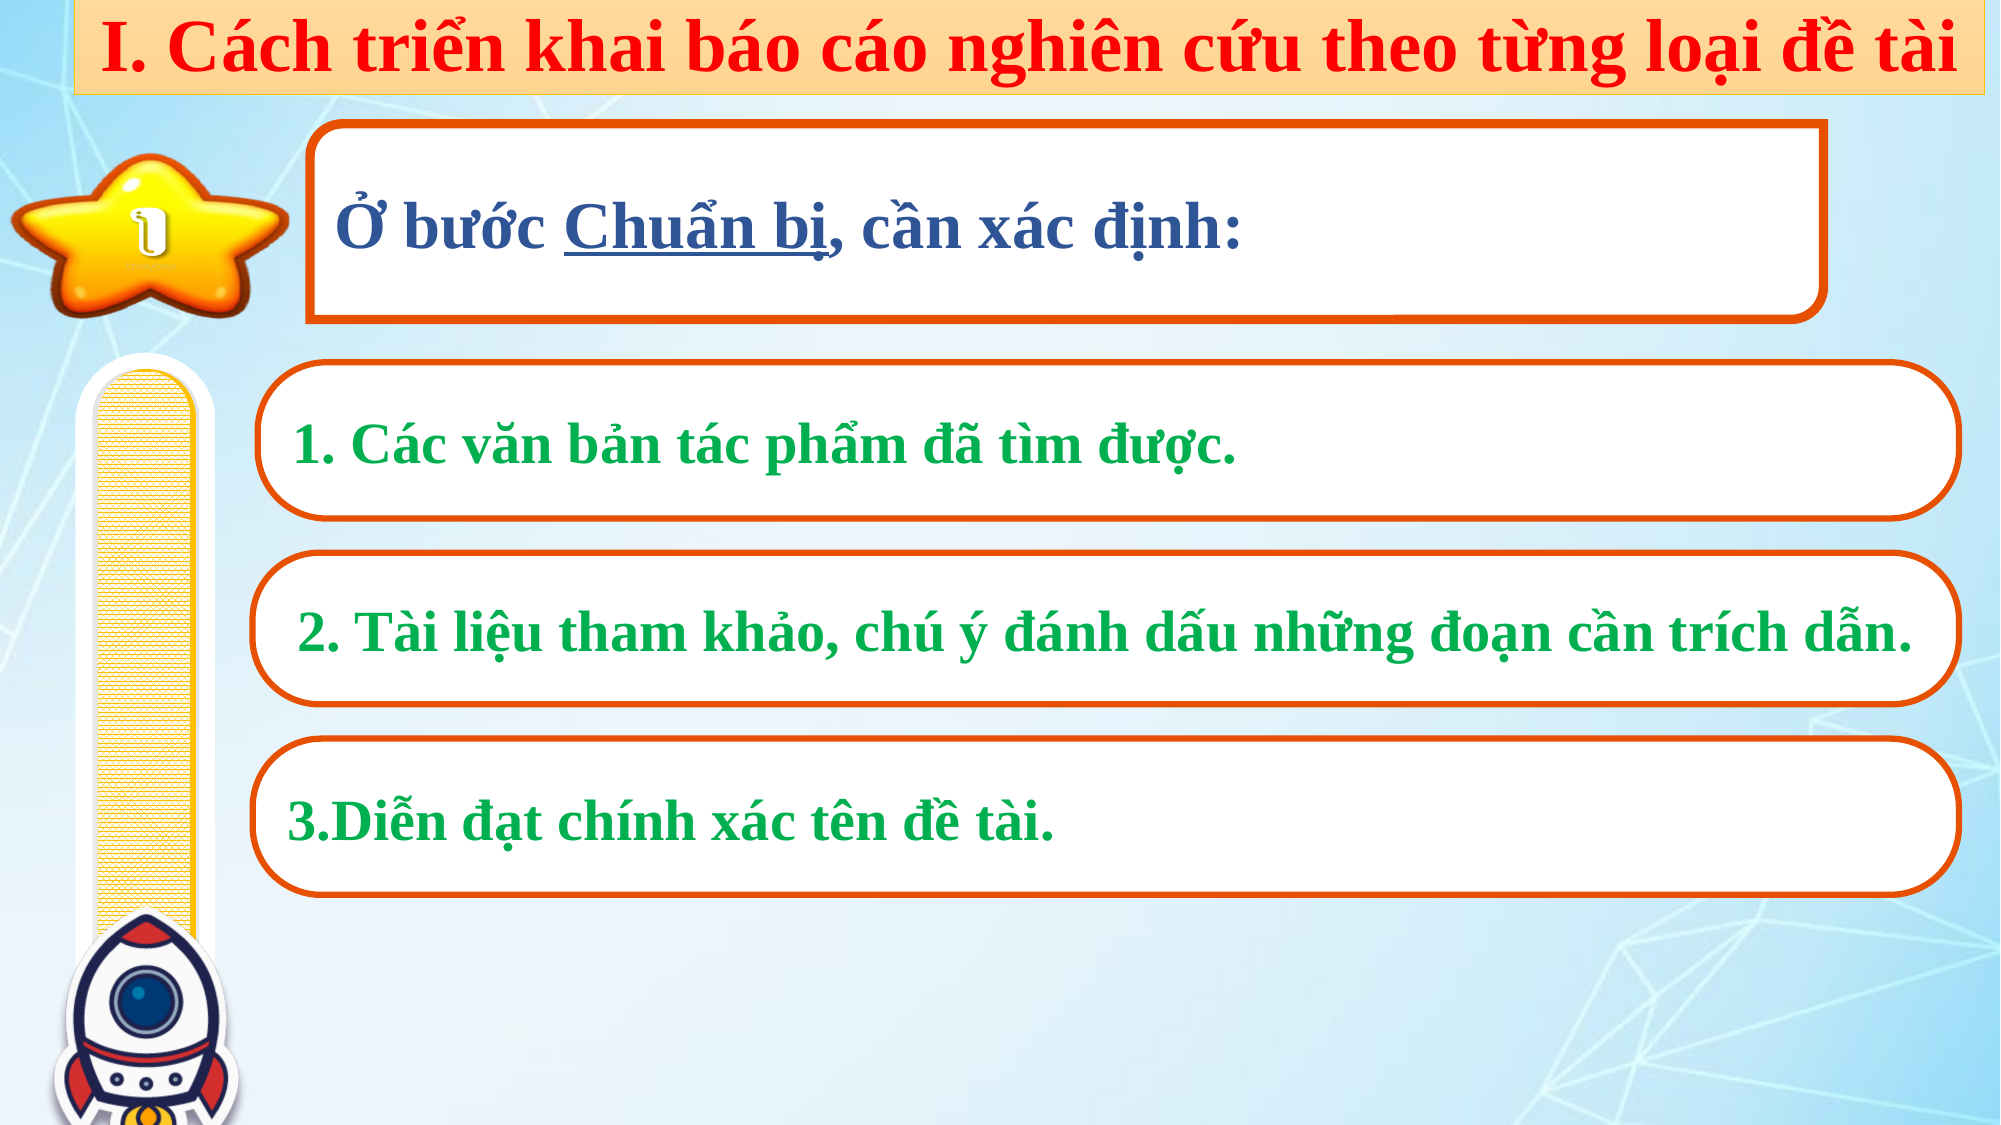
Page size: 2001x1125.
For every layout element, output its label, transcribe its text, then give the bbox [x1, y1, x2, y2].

text_box 1. Các văn bản tác phẩm đã tìm được. [256, 361, 1961, 520]
text_box 3.Diễn đạt chính xác tên đề tài. [251, 737, 1961, 896]
picture [0, 0, 2001, 1125]
text_box 2. Tài liệu tham khảo, chú ý đánh dấu những đoạn cần trích dẫn. [251, 551, 1961, 706]
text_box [74, 352, 215, 936]
text_box I. Cách triển khai báo cáo nghiên cứu theo từng loại đề tài [74, 0, 1985, 95]
text_box Ở bước Chuẩn bị, cần xác định: [309, 122, 1825, 321]
